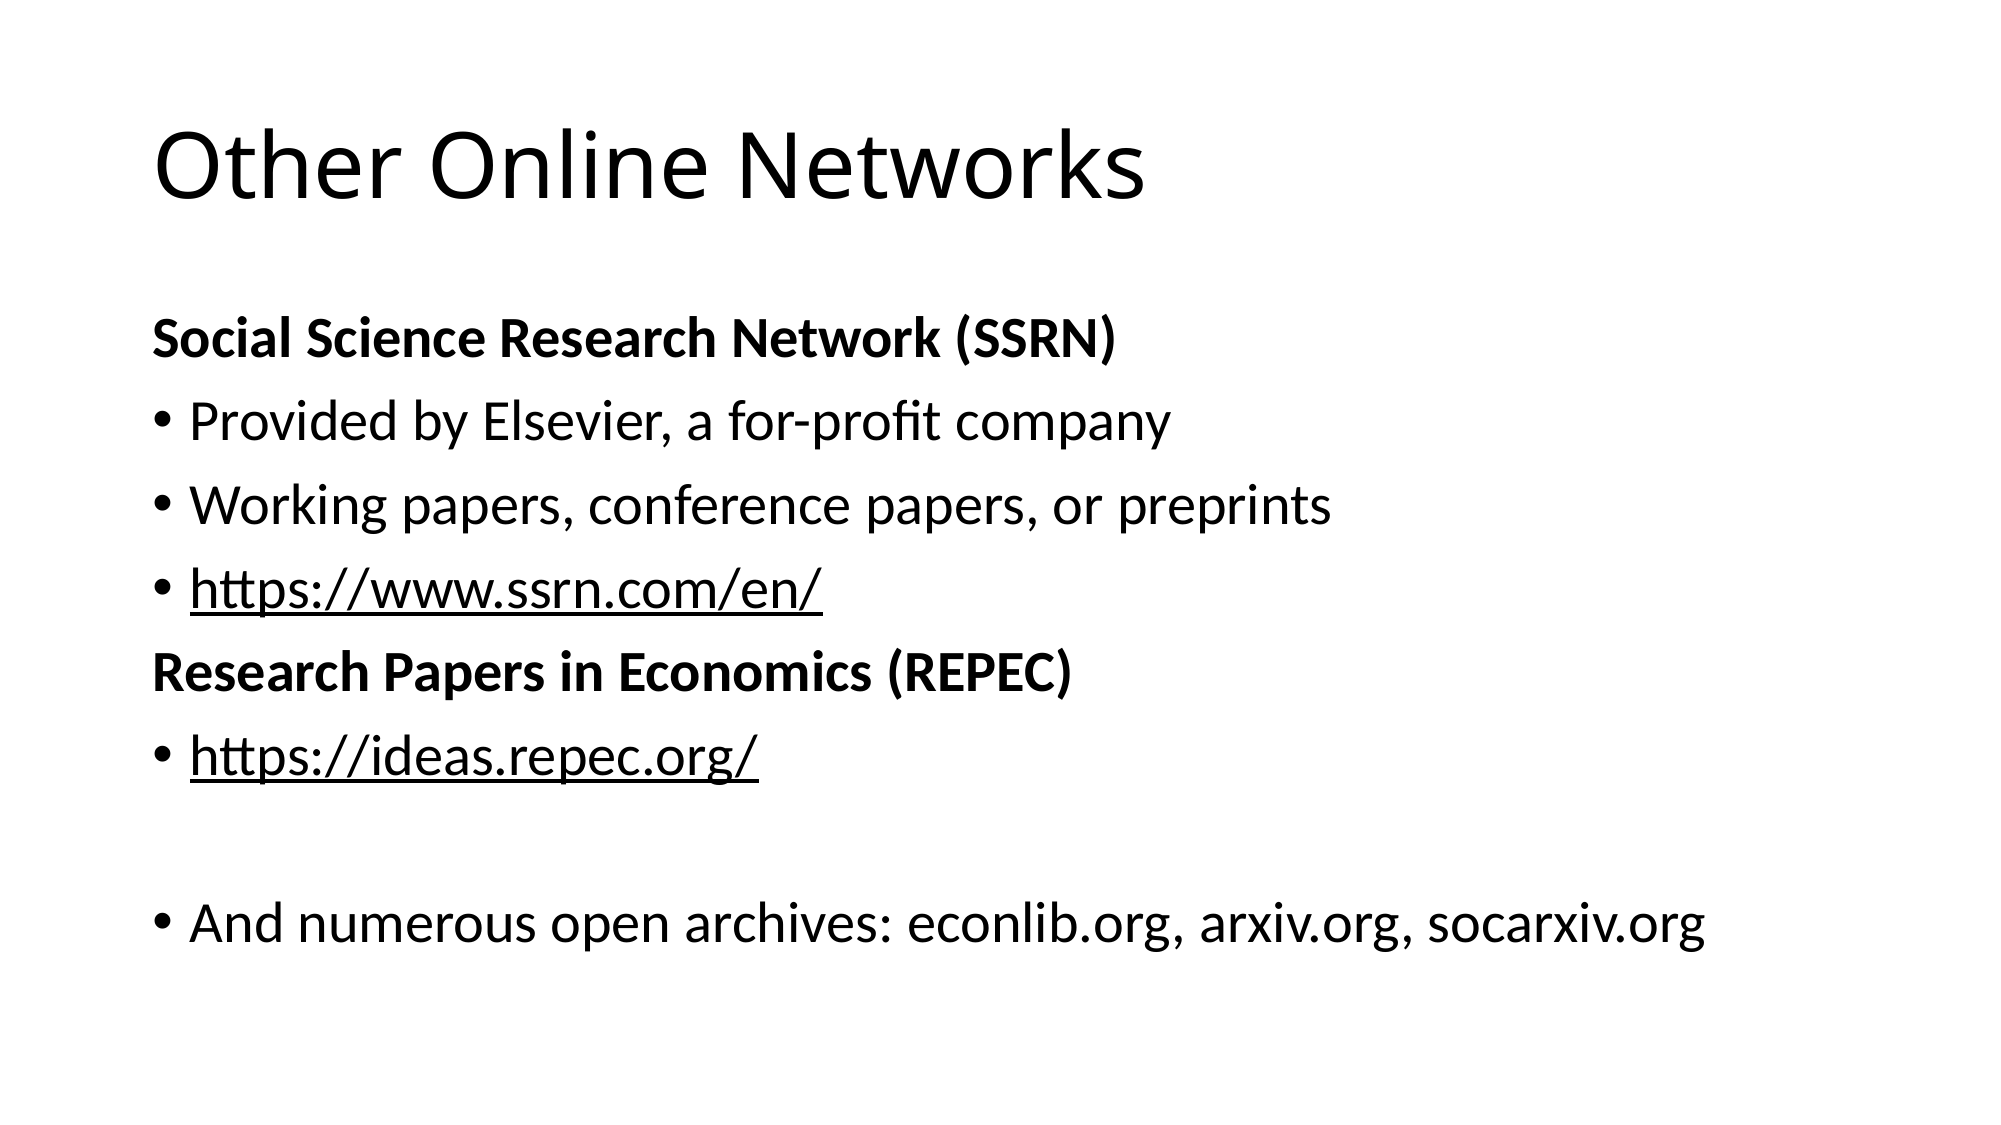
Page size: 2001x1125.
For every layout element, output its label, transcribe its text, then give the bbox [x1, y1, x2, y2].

list Social Science Research Network (SSRN) Provided by Elsevier, a for-profit company Working papers, conference papers, or preprints https://www.ssrn.com/en/ Research Papers in Economics (REPEC) https://ideas.repec.org/ And numerous open archives: econlib.org, arxiv.org, socarxiv.org [137, 299, 1863, 1014]
title Other Online Networks [137, 59, 1863, 278]
